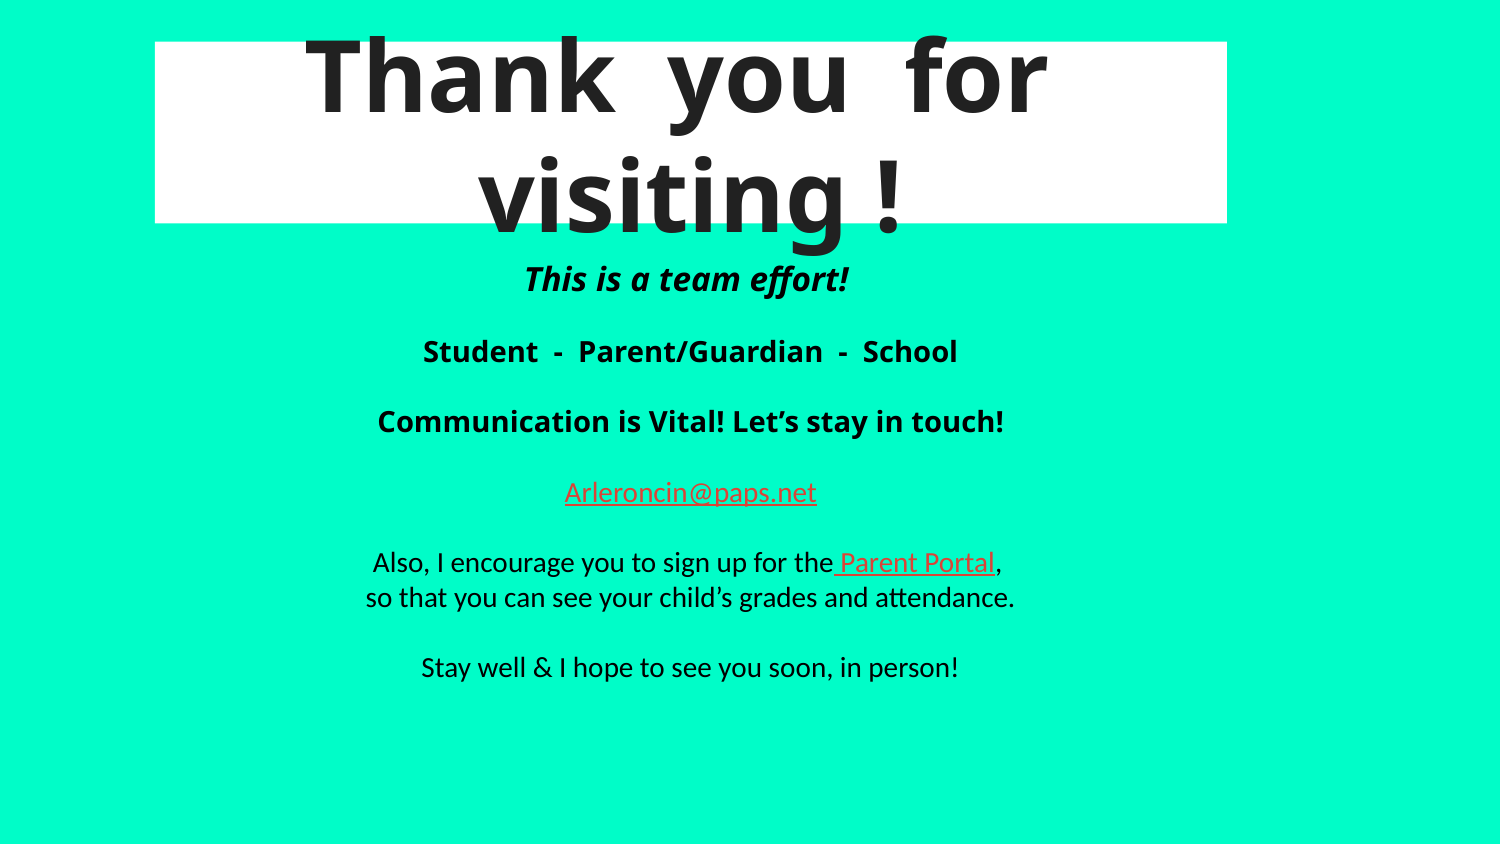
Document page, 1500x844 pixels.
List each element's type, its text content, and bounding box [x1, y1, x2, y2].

text_box This is a team effort! Student - Parent/Guardian - School Communication is Vital! Let’s stay in touch! Arleroncin@paps.net Also, I encourage you to sign up for the Parent Portal, so that you can see your child’s grades and attendance. Stay well & I hope to see you soon, in person! [164, 243, 1218, 753]
title Thank you for visiting ! [154, 41, 1227, 224]
